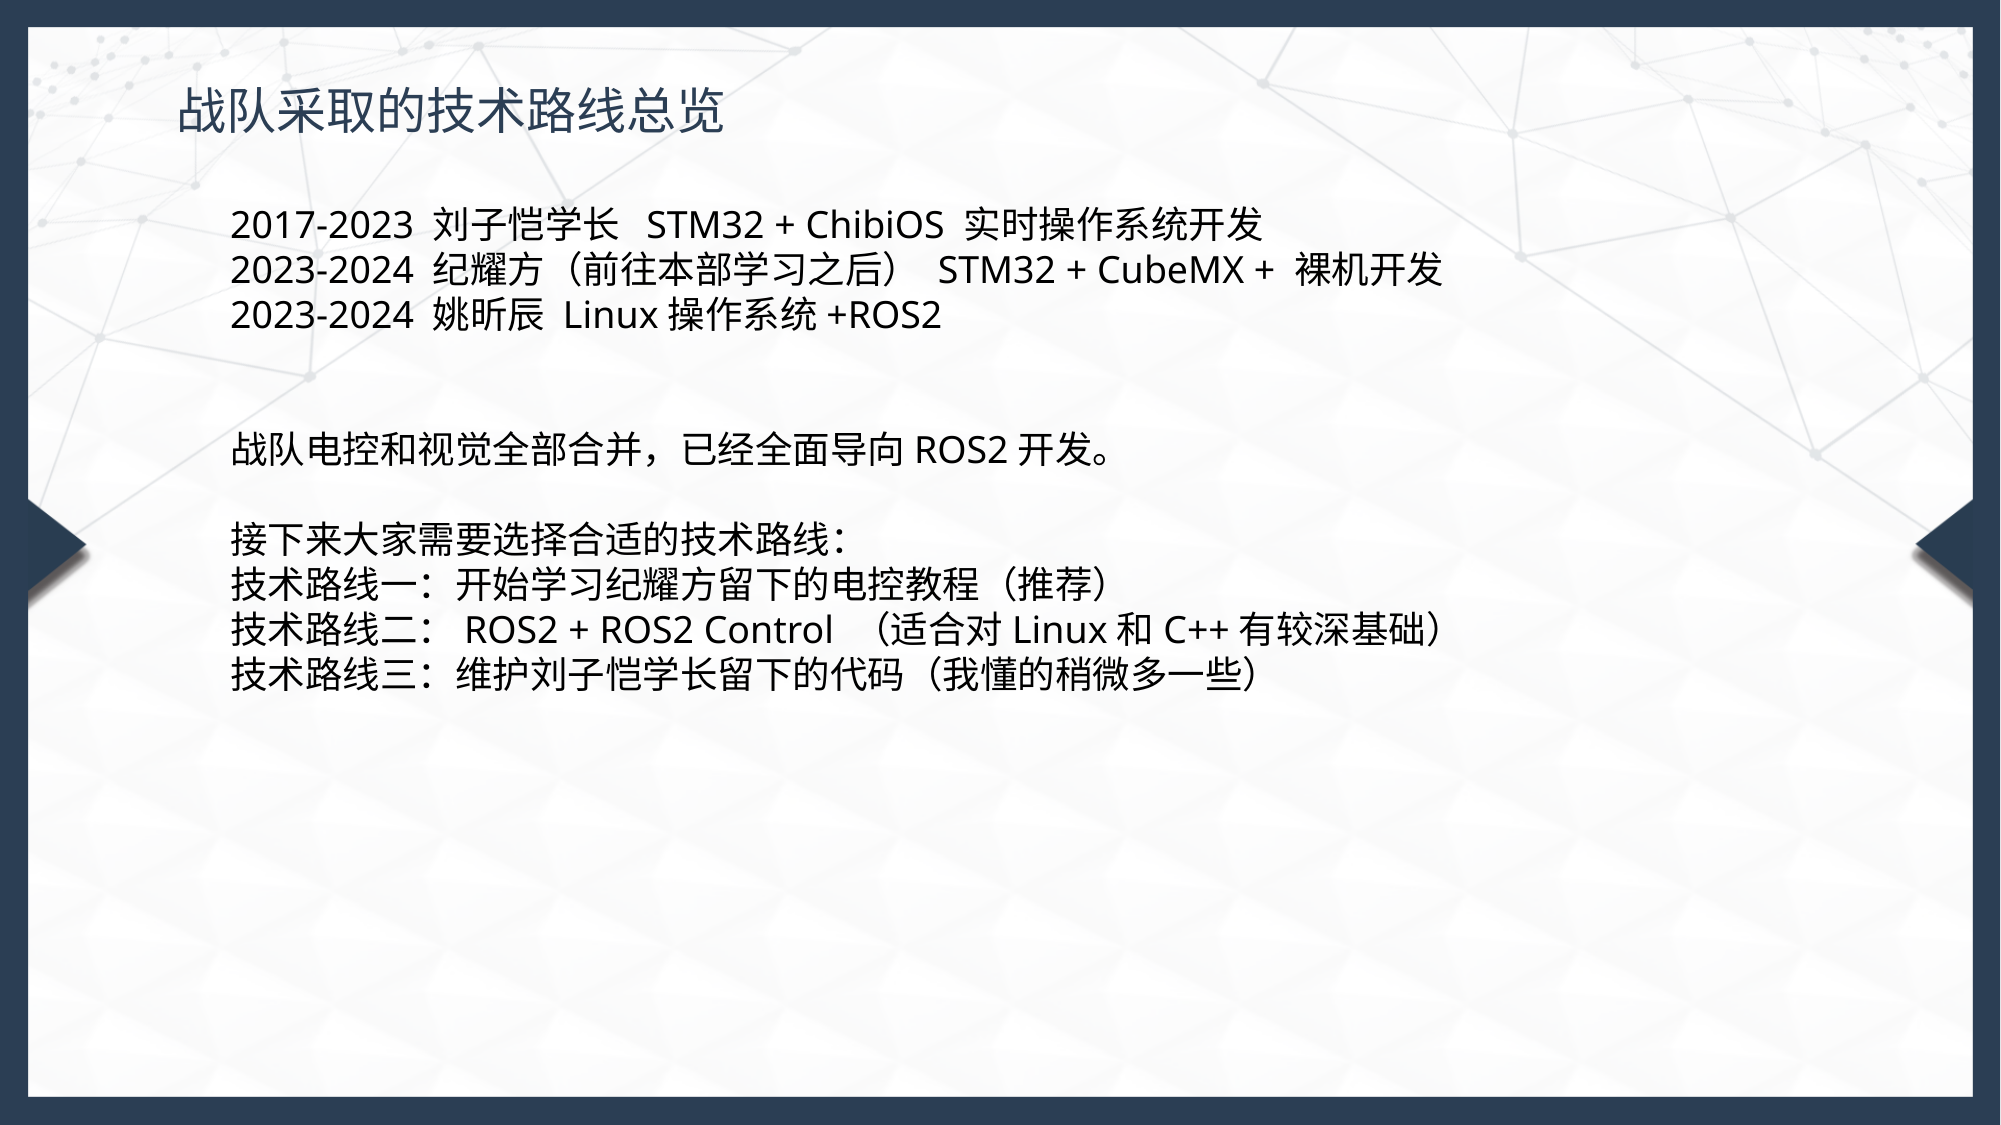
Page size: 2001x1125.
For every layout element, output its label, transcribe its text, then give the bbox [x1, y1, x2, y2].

text_box 2017-2023 刘子恺学长 STM32 + ChibiOS 实时操作系统开发 2023-2024 纪耀方（前往本部学习之后） STM32 + CubeMX + 裸机开发 2023-2024 姚昕辰 Linux操作系统+ROS2 战队电控和视觉全部合并，已经全面导向ROS2开发。 接下来大家需要选择合适的技术路线： 技术路线一：开始学习纪耀方留下的电控教程（推荐） 技术路线二：ROS2 + ROS2 Control （适合对Linux和C++有较深基础） 技术路线三：维护刘子恺学长留下的代码（我懂的稍微多一些） [215, 193, 1665, 703]
text_box 战队采取的技术路线总览 [161, 72, 1453, 148]
picture [0, 0, 2001, 1125]
